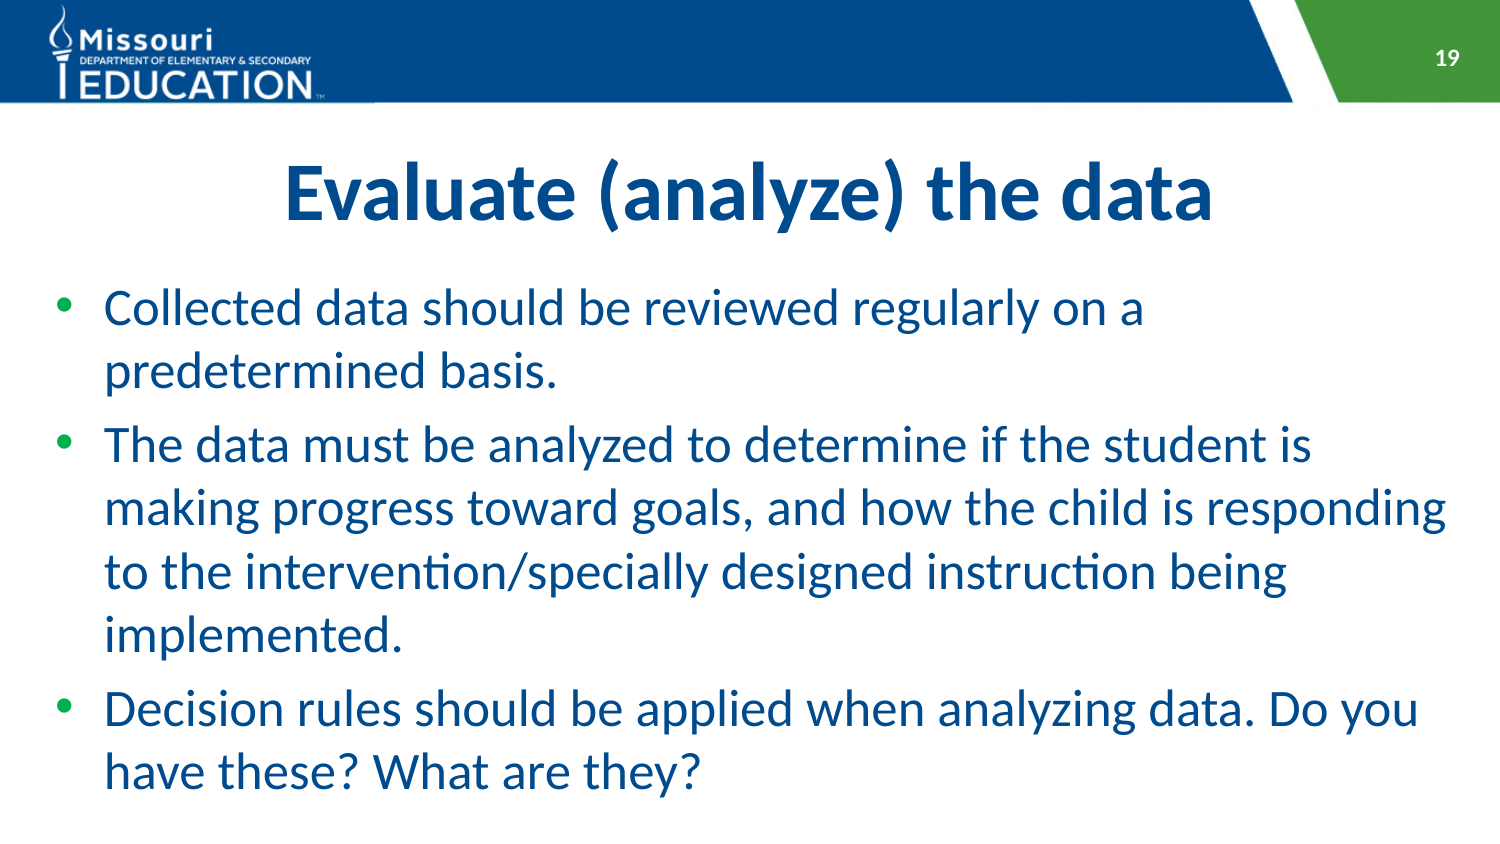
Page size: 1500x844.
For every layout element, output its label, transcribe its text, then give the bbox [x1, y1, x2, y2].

picture [0, 0, 1500, 844]
slide_number 19 [1350, 34, 1475, 80]
list Collected data should be reviewed regularly on a predetermined basis. The data must be analyzed to determine if the student is making progress toward goals, and how the child is responding to the intervention/specially designed instruction being implemented. Decision rules should be applied when analyzing data. Do you have these? What are they? [24, 265, 1475, 810]
title Evaluate (analyze) the data [24, 121, 1475, 254]
